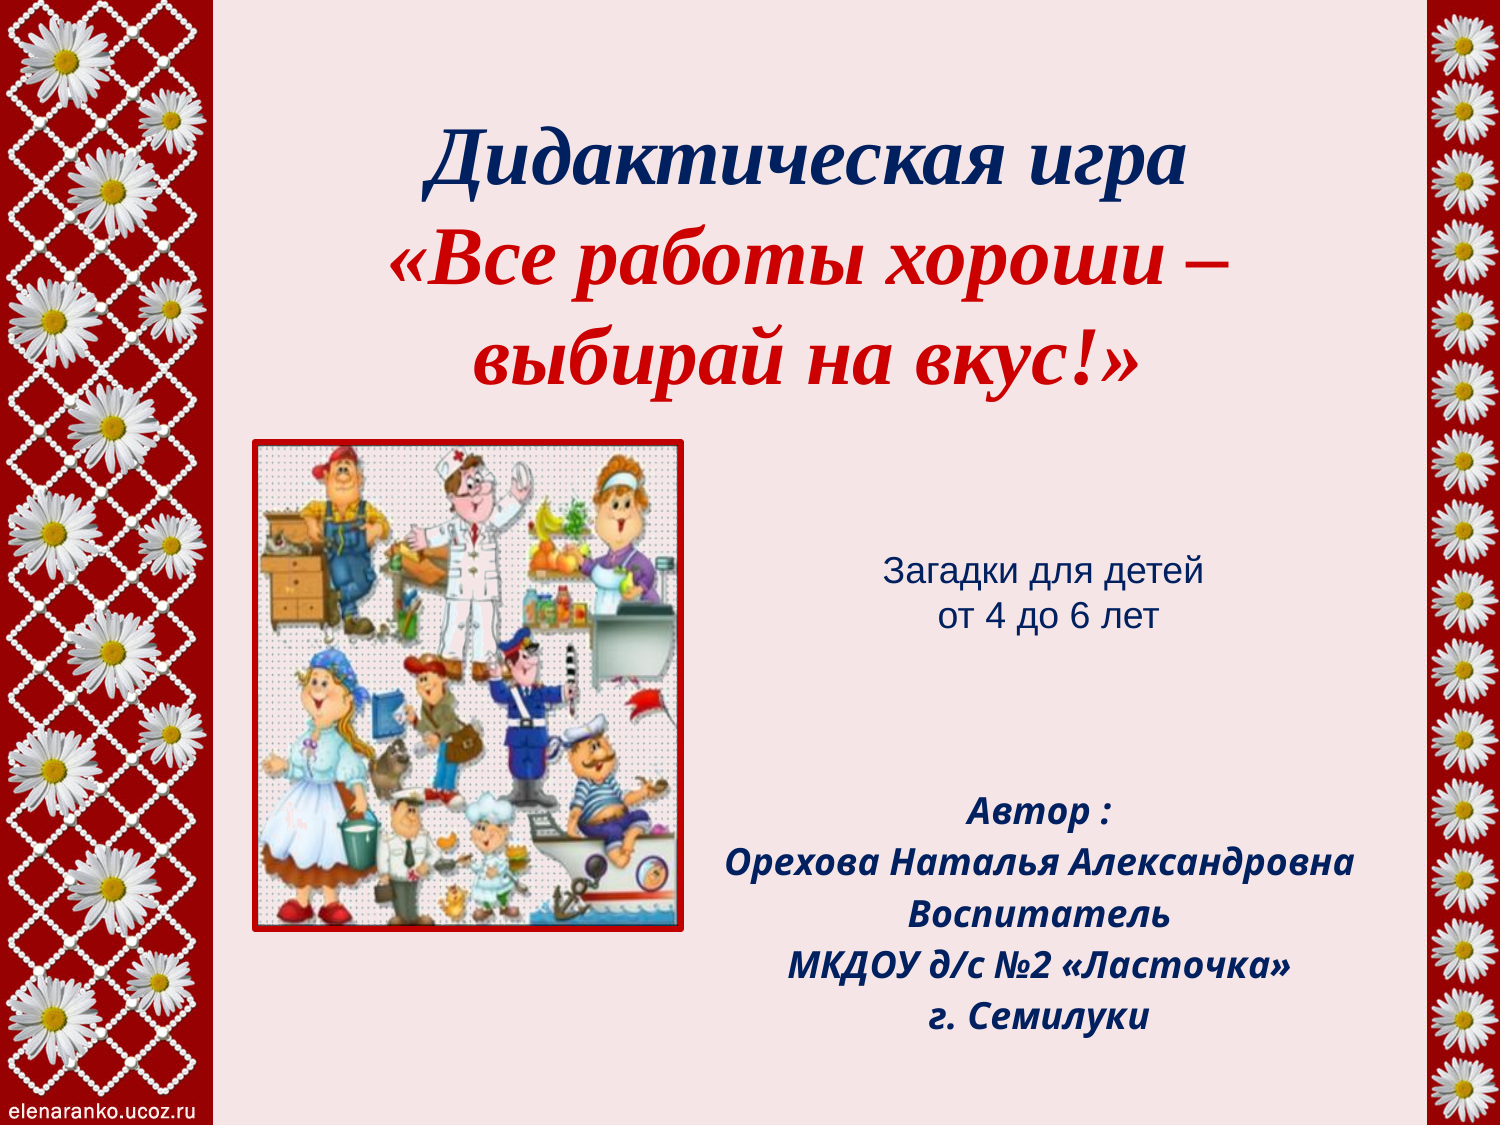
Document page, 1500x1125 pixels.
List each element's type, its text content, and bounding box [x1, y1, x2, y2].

picture [0, 0, 1500, 1125]
text_box Дидактическая игра «Все работы хороши – выбирай на вкус!» [269, 93, 1348, 409]
text_box Автор : Орехова Наталья Александровна Воспитатель МКДОУ д/с №2 «Ласточка» г. Семилуки [679, 773, 1400, 1045]
text_box Загадки для детей от 4 до 6 лет [761, 538, 1336, 644]
